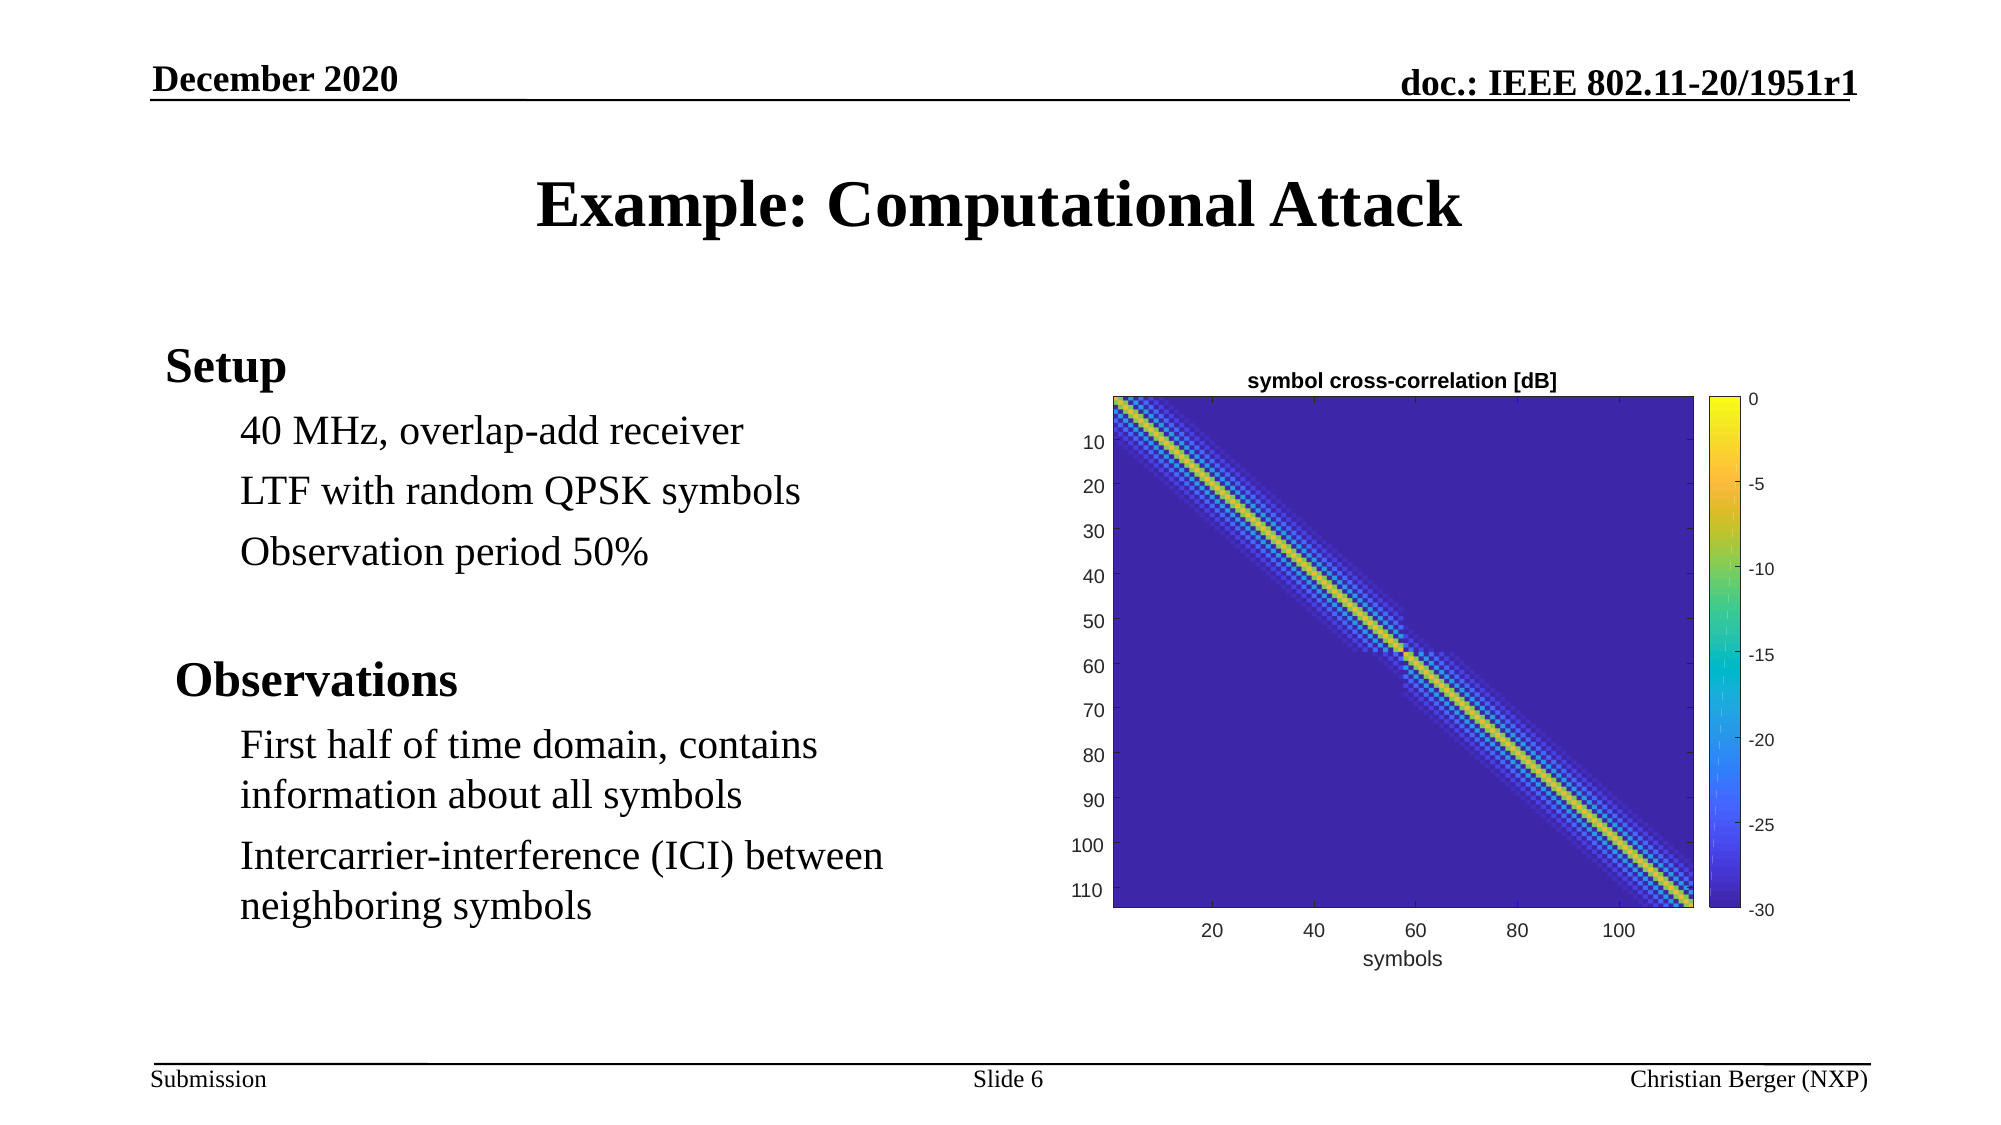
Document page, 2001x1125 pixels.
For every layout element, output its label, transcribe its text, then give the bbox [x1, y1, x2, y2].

footer Christian Berger (NXP) [1171, 1061, 1869, 1093]
title Example: Computational Attack [149, 112, 1850, 288]
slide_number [152, 54, 563, 100]
list Setup 40 MHz, overlap-add receiver LTF with random QPSK symbols Observation period 50% Observations First half of time domain, contains information about all symbols Intercarrier-interference (ICI) between neighboring symbols [149, 324, 984, 1000]
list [1016, 349, 1850, 975]
slide_number Slide 6 [950, 1061, 1067, 1123]
